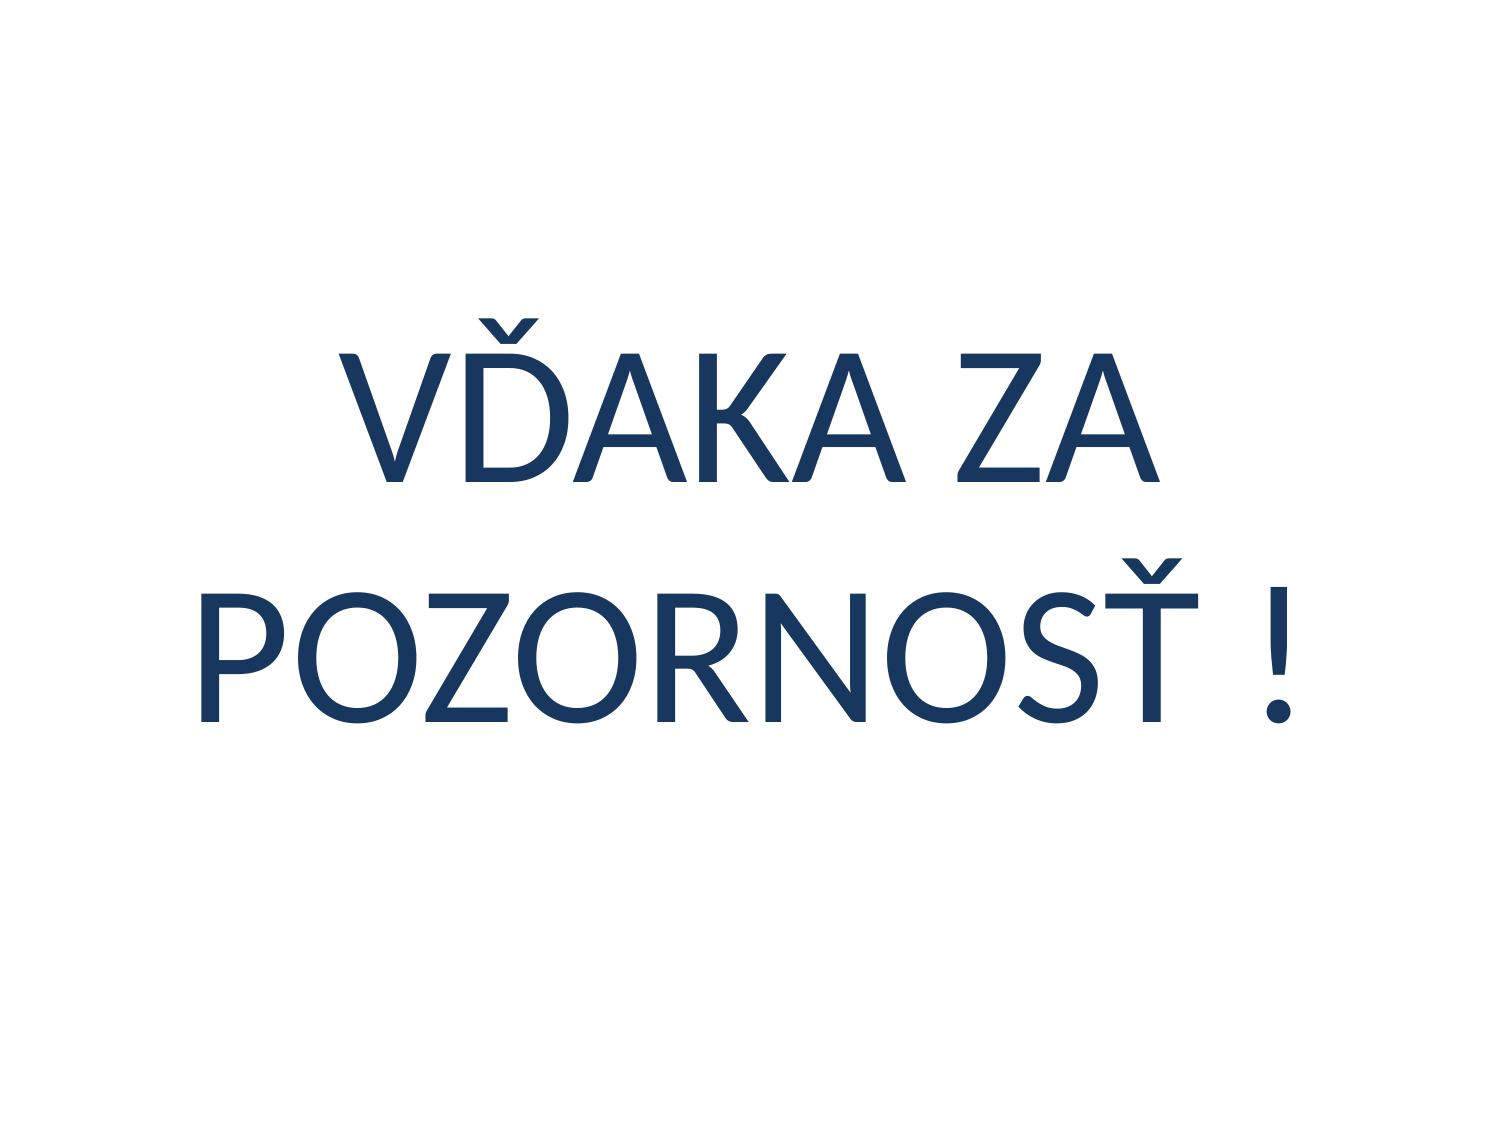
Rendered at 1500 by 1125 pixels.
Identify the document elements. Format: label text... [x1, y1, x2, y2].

title VĎAKA ZA POZORNOSŤ ! [75, 45, 1425, 1000]
